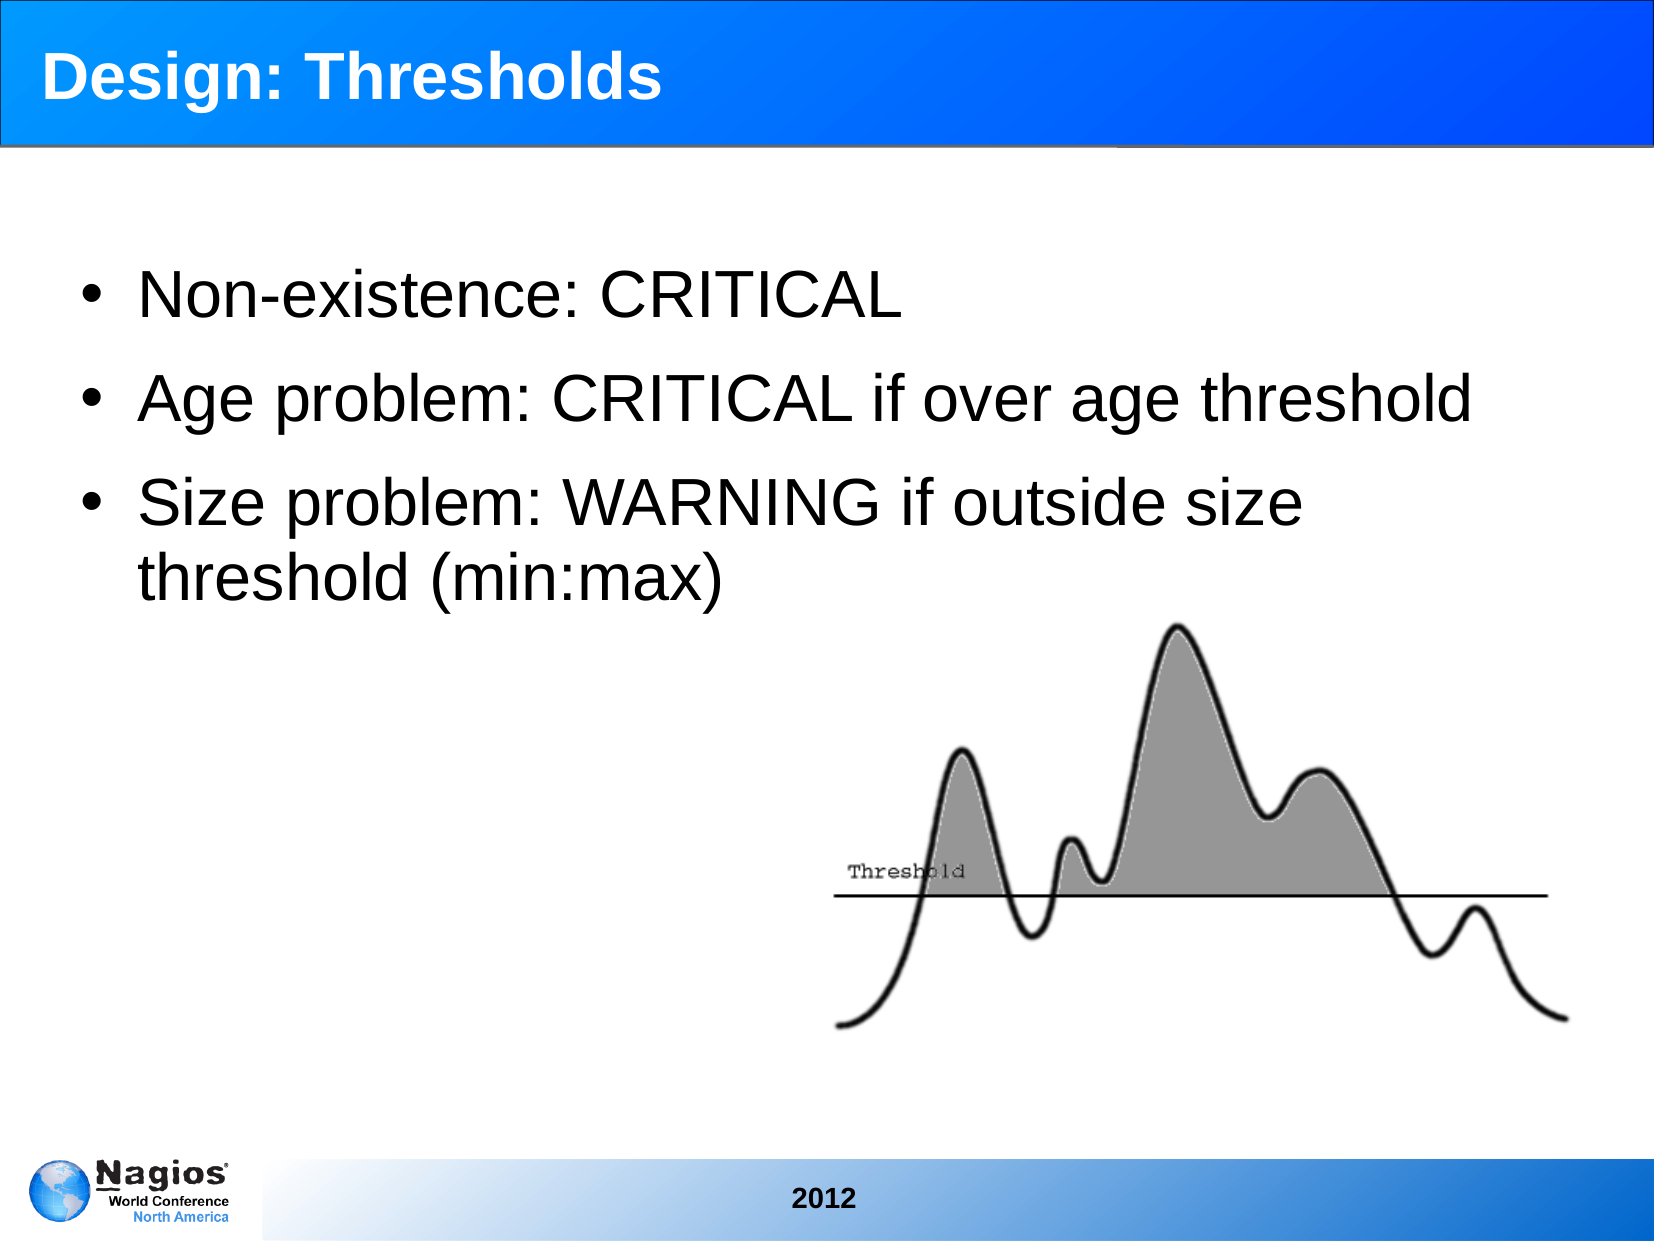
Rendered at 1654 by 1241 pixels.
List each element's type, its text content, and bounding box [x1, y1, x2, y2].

list Non-existence: CRITICAL Age problem: CRITICAL if over age threshold Size problem: WARNING if outside size threshold (min:max) [80, 253, 1569, 1072]
picture [29, 1159, 229, 1235]
title Design: Thresholds [41, 28, 1628, 127]
slide_number 2012 [642, 1178, 1006, 1219]
picture [826, 594, 1577, 1096]
